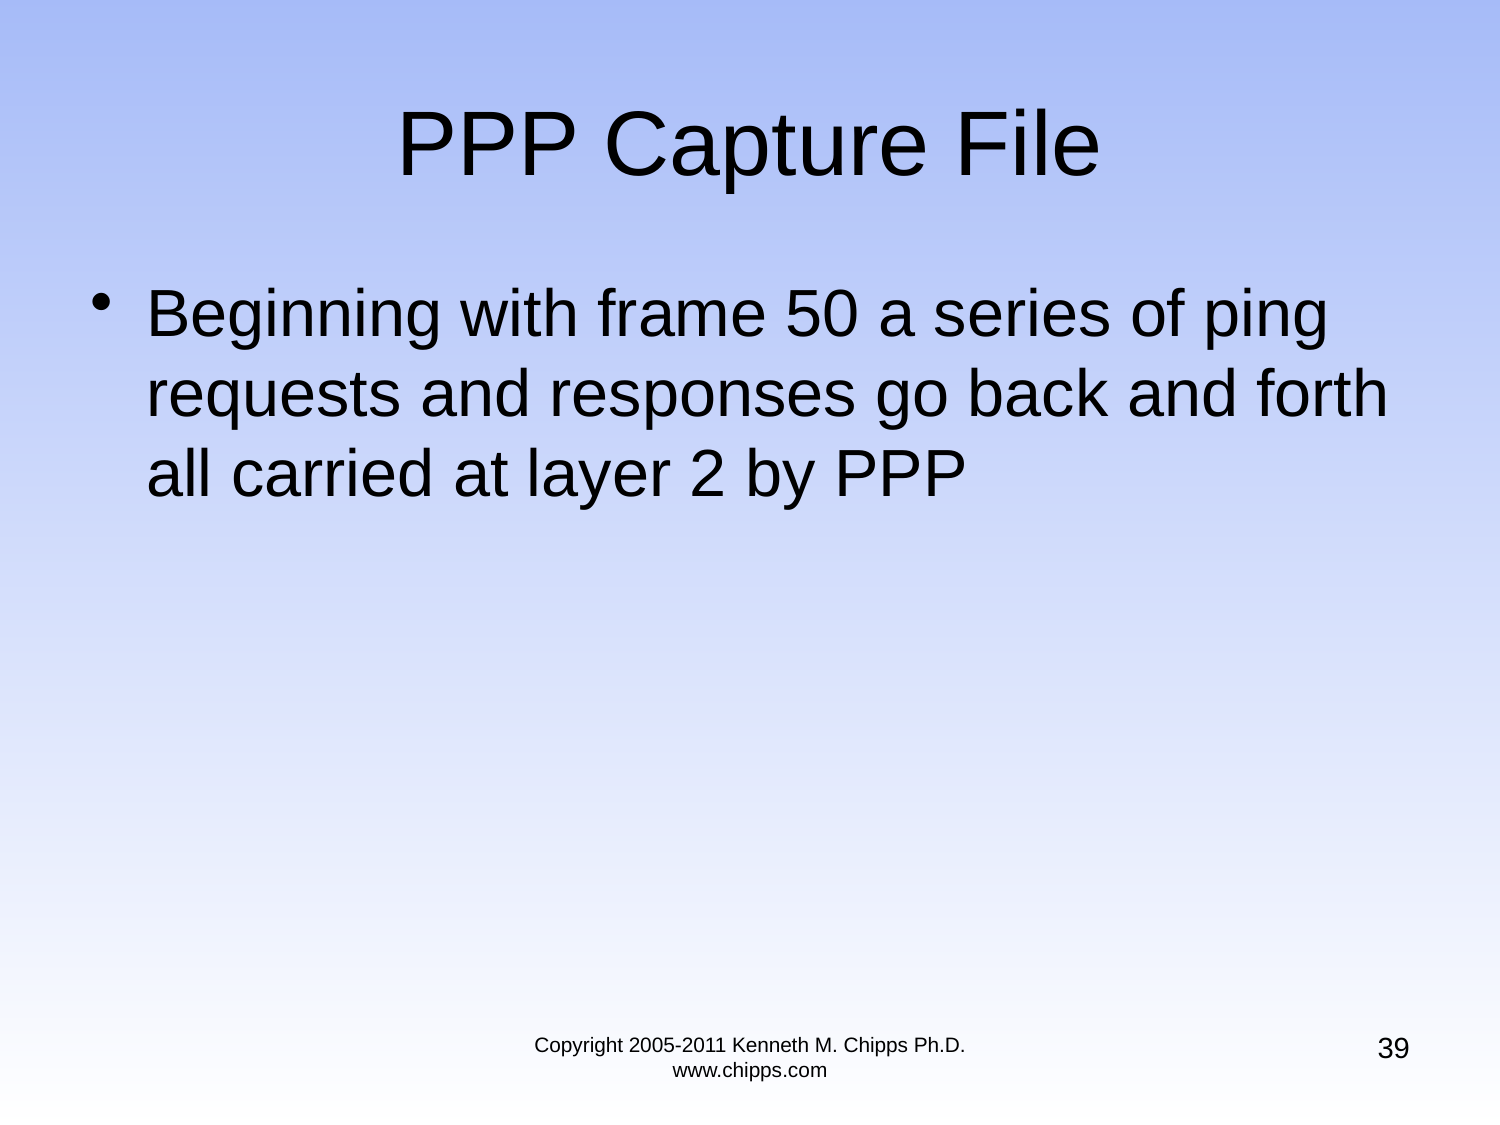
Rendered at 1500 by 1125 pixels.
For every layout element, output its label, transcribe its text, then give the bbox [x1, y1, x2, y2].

slide_number 39 [1074, 1021, 1426, 1101]
list Beginning with frame 50 a series of ping requests and responses go back and forth all carried at layer 2 by PPP [74, 262, 1426, 1006]
title PPP Capture File [74, 44, 1426, 233]
footer Copyright 2005-2011 Kenneth M. Chipps Ph.D. www.chipps.com [449, 1024, 1051, 1103]
